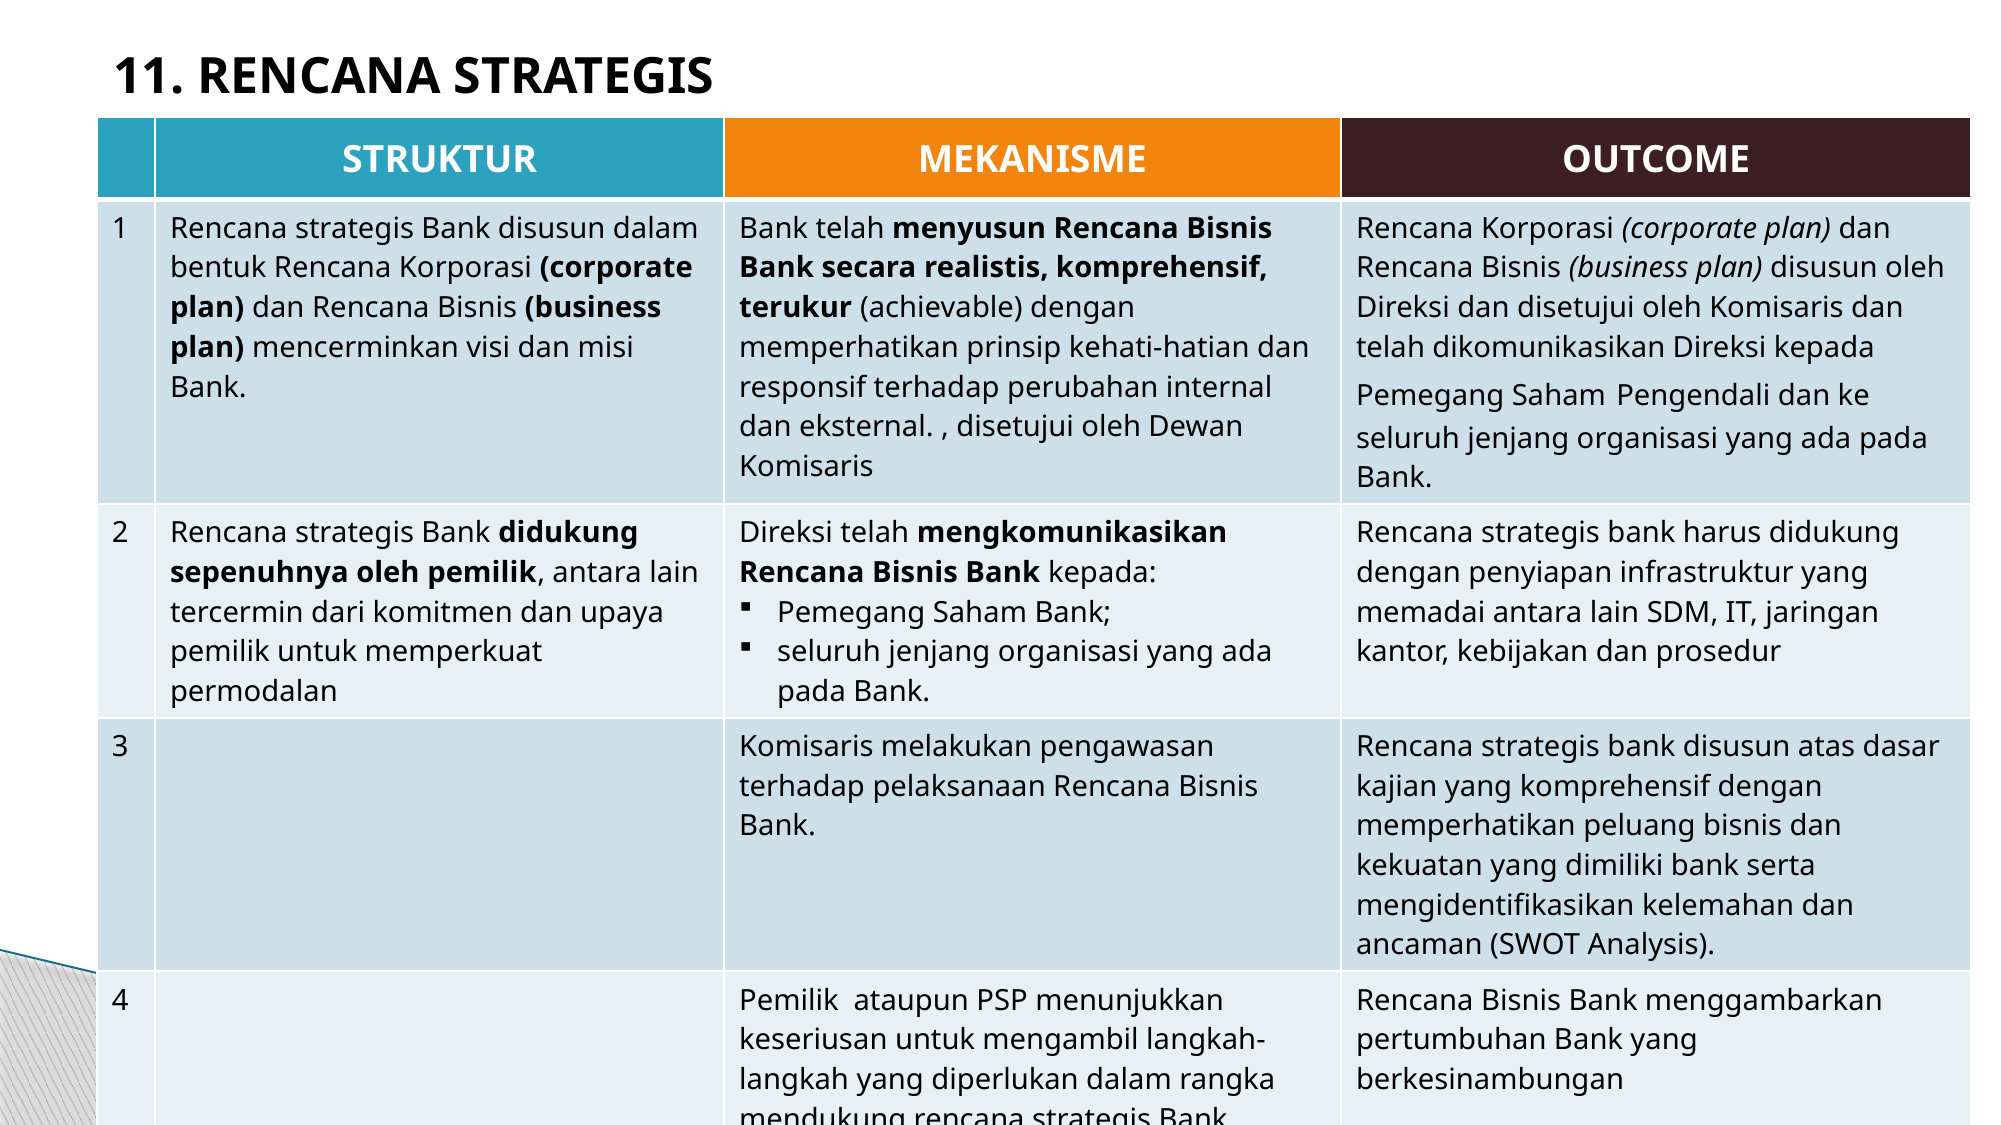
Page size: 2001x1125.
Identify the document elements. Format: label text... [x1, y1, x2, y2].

table_cell Rencana strategis bank disusun atas dasar kajian yang komprehensif dengan memperhatikan peluang bisnis dan kekuatan yang dimiliki bank serta mengidentifikasikan kelemahan dan ancaman (SWOT Analysis). [1342, 719, 1970, 970]
table_cell [156, 972, 723, 1125]
table_cell Direksi telah mengkomunikasikan Rencana Bisnis Bank kepada: Pemegang Saham Bank; seluruh jenjang organisasi yang ada pada Bank. [725, 505, 1340, 717]
table_cell Rencana Bisnis Bank menggambarkan pertumbuhan Bank yang berkesinambungan [1342, 972, 1970, 1125]
table_header STRUKTUR [156, 118, 723, 197]
table_cell [156, 719, 723, 970]
table_cell 4 [98, 972, 154, 1125]
table_header MEKANISME [725, 118, 1340, 197]
table_cell Komisaris melakukan pengawasan terhadap pelaksanaan Rencana Bisnis Bank. [725, 719, 1340, 970]
table_header [98, 118, 154, 197]
table_cell Rencana strategis Bank didukung sepenuhnya oleh pemilik, antara lain tercermin dari komitmen dan upaya pemilik untuk memperkuat permodalan [156, 505, 723, 717]
table_cell Rencana strategis bank harus didukung dengan penyiapan infrastruktur yang memadai antara lain SDM, IT, jaringan kantor, kebijakan dan prosedur [1342, 505, 1970, 717]
table_cell Bank telah menyusun Rencana Bisnis Bank secara realistis, komprehensif, terukur (achievable) dengan memperhatikan prinsip kehati-hatian dan responsif terhadap perubahan internal dan eksternal. , disetujui oleh Dewan Komisaris [725, 202, 1340, 503]
table_cell 2 [98, 505, 154, 717]
table_cell Rencana Korporasi (corporate plan) dan Rencana Bisnis (business plan) disusun oleh Direksi dan disetujui oleh Komisaris dan telah dikomunikasikan Direksi kepada Pemegang Saham Pengendali dan ke seluruh jenjang organisasi yang ada pada Bank. [1342, 202, 1970, 503]
text_box 11. RENCANA STRATEGIS [98, 36, 730, 112]
table_cell Pemilik ataupun PSP menunjukkan keseriusan untuk mengambil langkah-langkah yang diperlukan dalam rangka mendukung rencana strategis Bank [725, 972, 1340, 1125]
table_cell Rencana strategis Bank disusun dalam bentuk Rencana Korporasi (corporate plan) dan Rencana Bisnis (business plan) mencerminkan visi dan misi Bank. [156, 202, 723, 503]
table_cell 1 [98, 202, 154, 503]
table_header OUTCOME [1342, 118, 1970, 197]
table_cell 3 [98, 719, 154, 970]
